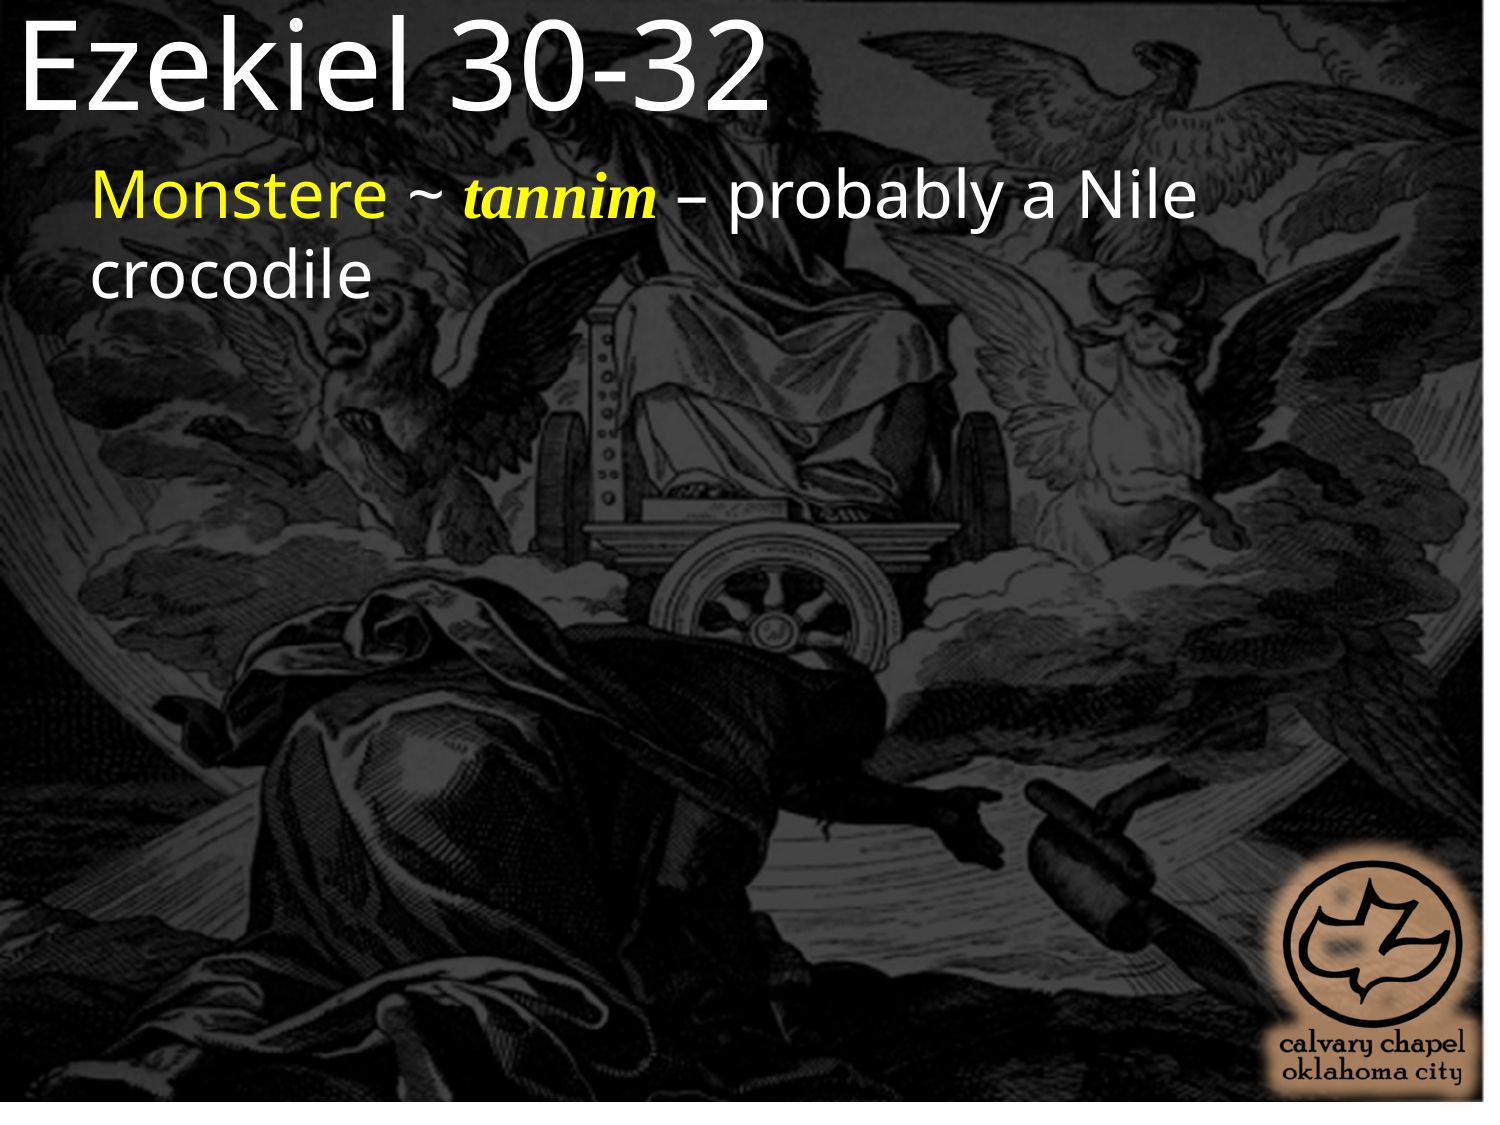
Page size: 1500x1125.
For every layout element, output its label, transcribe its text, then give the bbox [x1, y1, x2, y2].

text_box Ezekiel 30-32 [0, 0, 1245, 143]
text_box Monstere ~ tannim – probably a Nile crocodile [74, 144, 1425, 320]
picture [0, 0, 1500, 1125]
